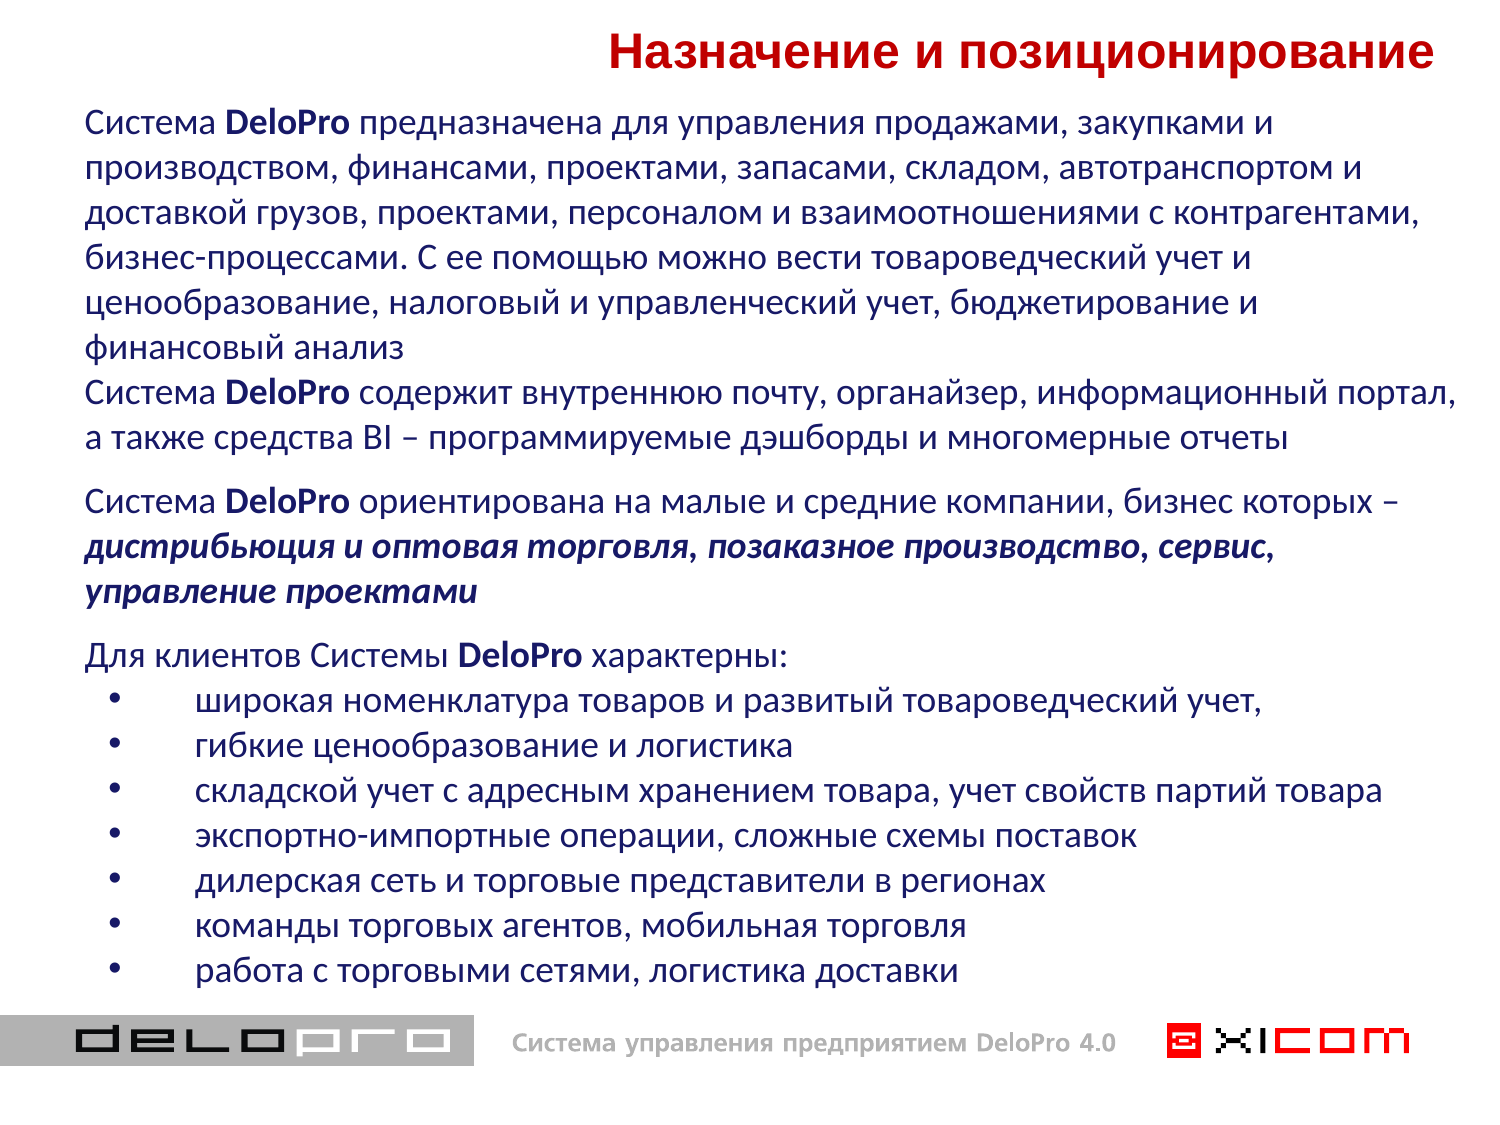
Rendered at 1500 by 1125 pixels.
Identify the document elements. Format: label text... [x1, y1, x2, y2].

text_box Назначение и позиционирование [88, 19, 1436, 79]
text_box Система DeloPro предназначена для управления продажами, закупками и производством, финансами, проектами, запасами, складом, автотранспортом и доставкой грузов, проектами, персоналом и взаимоотношениями с контрагентами, бизнес-процессами. С ее помощью можно вести товароведческий учет и ценообразование, налоговый и управленческий учет, бюджетирование и финансовый анализ Система DeloPro содержит внутреннюю почту, органайзер, информационный портал, а также средства BI – программируемые дэшборды и многомерные отчеты Система DeloPro ориентирована на малые и средние компании, бизнес которых – дистрибьюция и оптовая торговля, позаказное производство, сервис, управление проектами Для клиентов Системы DeloPro характерны: широкая номенклатура товаров и развитый товароведческий учет, гибкие ценообразование и логистика складской учет с адресным хранением товара, учет свойств партий товара экспортно-импортные операции, сложные схемы поставок дилерская сеть и торговые представители в регионах команды торговых агентов, мобильная торговля работа с торговыми сетями, логистика доставки [69, 89, 1475, 998]
